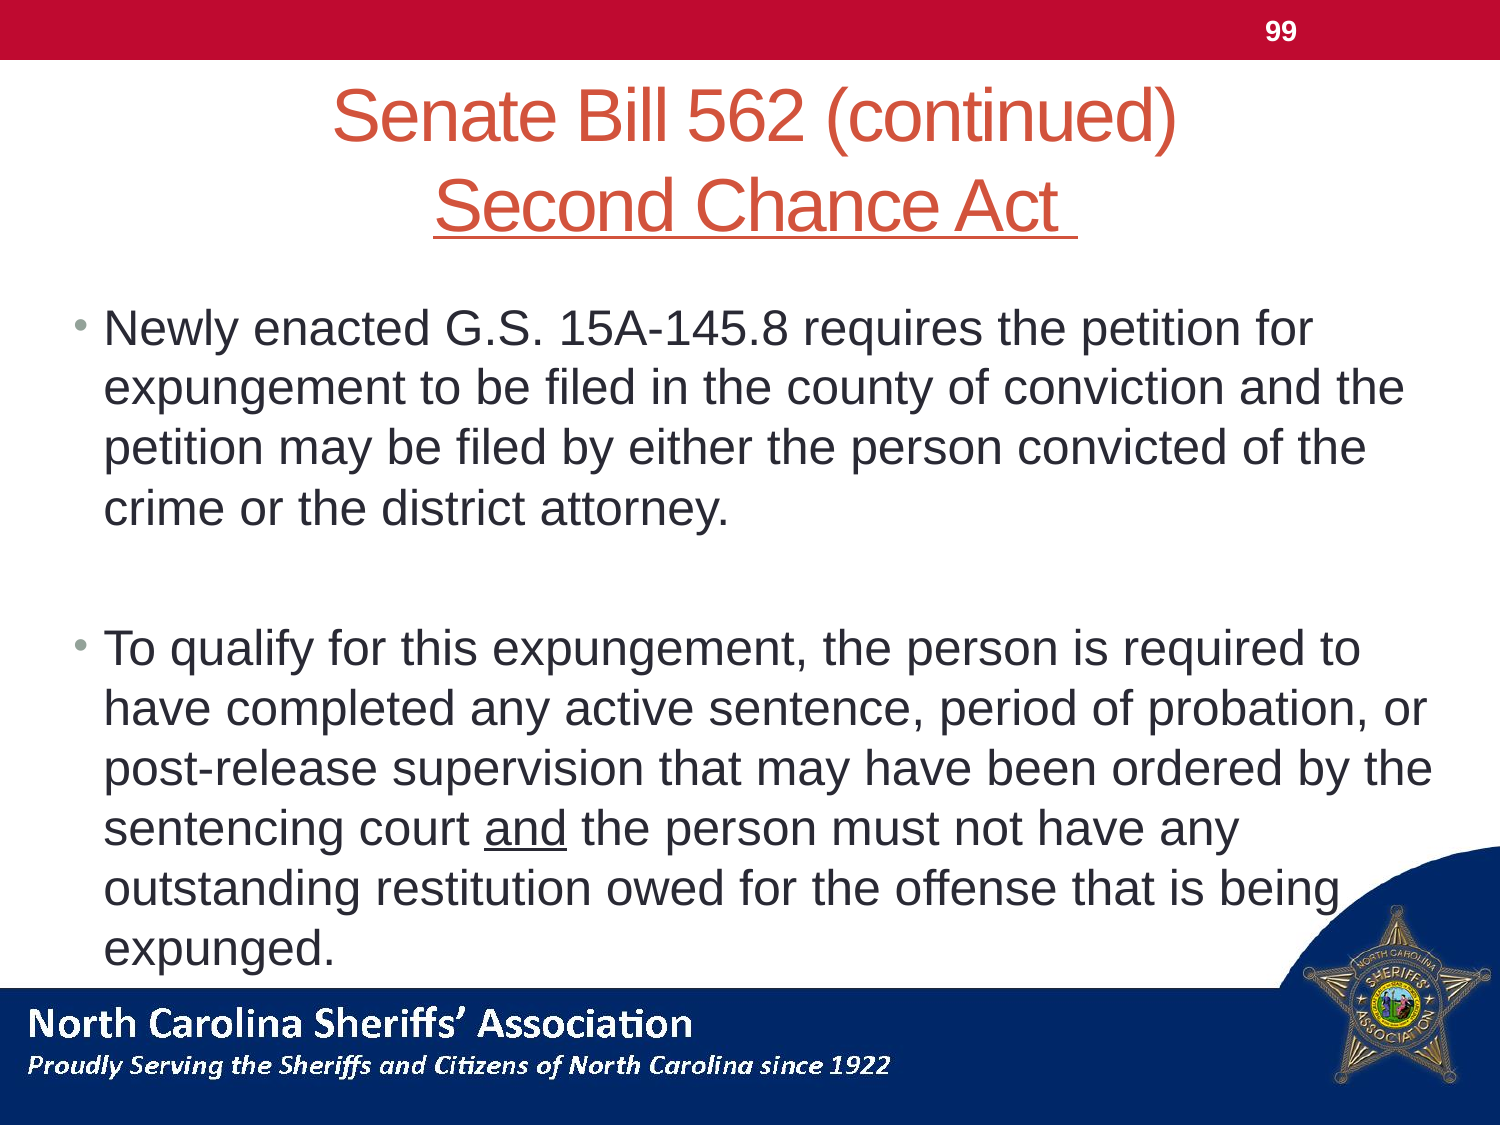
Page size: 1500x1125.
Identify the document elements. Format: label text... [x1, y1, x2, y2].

slide_number 99 [1250, 3, 1425, 57]
list Newly enacted G.S. 15A-145.8 requires the petition for expungement to be filed in the county of conviction and the petition may be filed by either the person convicted of the crime or the district attorney. To qualify for this expungement, the person is required to have completed any active sentence, period of probation, or post-release supervision that may have been ordered by the sentencing court and the person must not have any outstanding restitution owed for the offense that is being expunged. [58, 287, 1453, 988]
picture [0, 74, 1500, 1125]
title Senate Bill 562 (continued) Second Chance Act [80, 75, 1431, 238]
